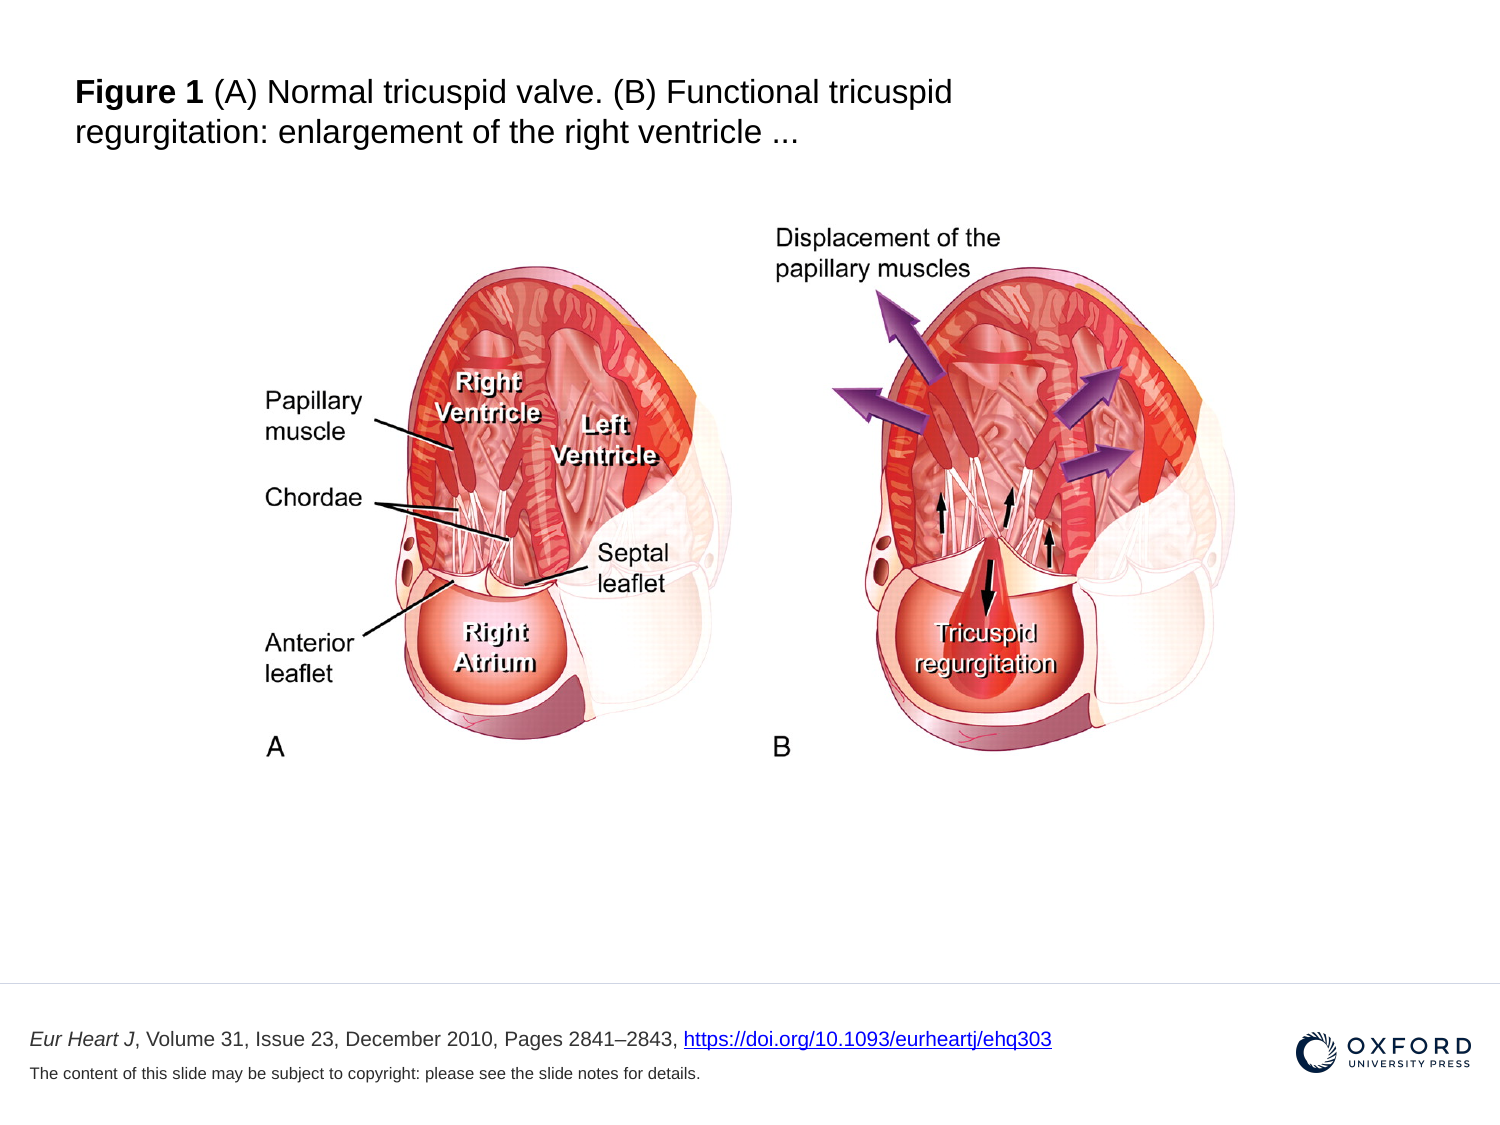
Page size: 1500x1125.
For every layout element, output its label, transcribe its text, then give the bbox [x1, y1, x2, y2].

title Figure 1 (A) Normal tricuspid valve. (B) Functional tricuspid regurgitation: enlargement of the right ventricle ... [75, 69, 1078, 171]
footer Eur Heart J, Volume 31, Issue 23, December 2010, Pages 2841–2843, https://doi.org/10.1093/eurheartj/ehq303 The content of this slide may be subject to copyright: please see the slide notes for details. [0, 983, 1260, 1125]
picture [262, 224, 1238, 758]
picture [1296, 1032, 1471, 1073]
